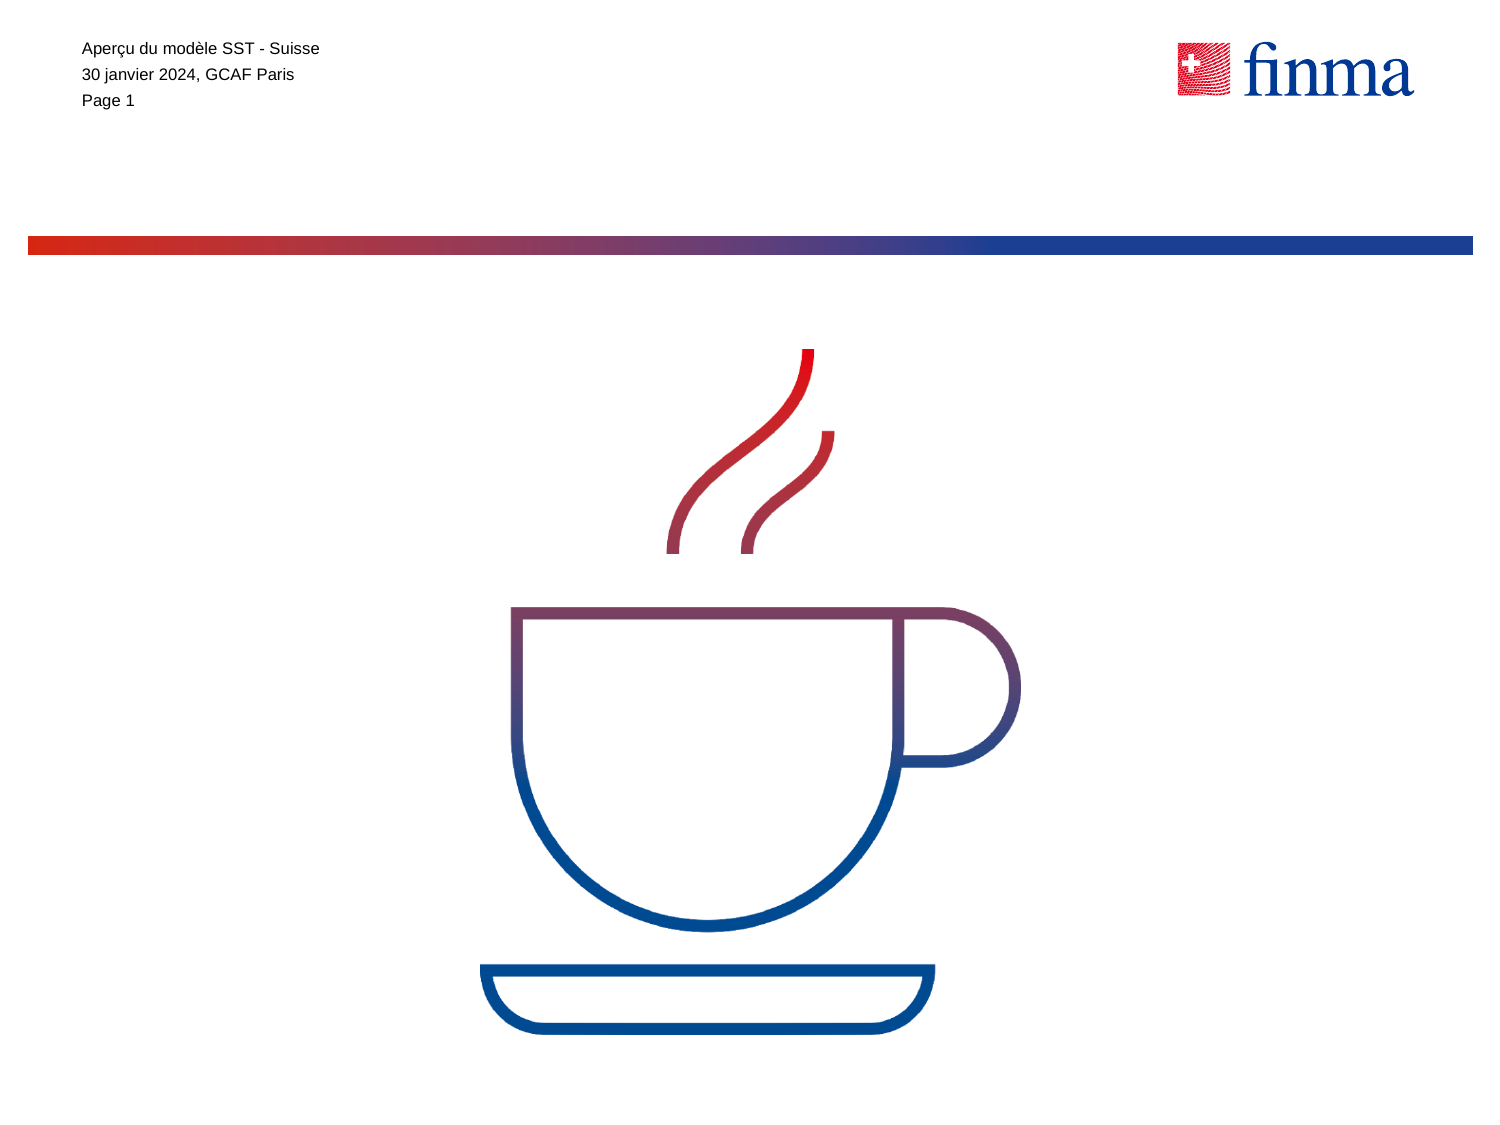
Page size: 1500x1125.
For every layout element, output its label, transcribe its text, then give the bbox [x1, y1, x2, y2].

slide_number Page 1 [67, 82, 309, 118]
footer Aperçu du modèle SST - Suisse [67, 30, 1077, 66]
picture [28, 236, 1473, 255]
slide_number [67, 66, 481, 93]
picture [480, 349, 1021, 1035]
